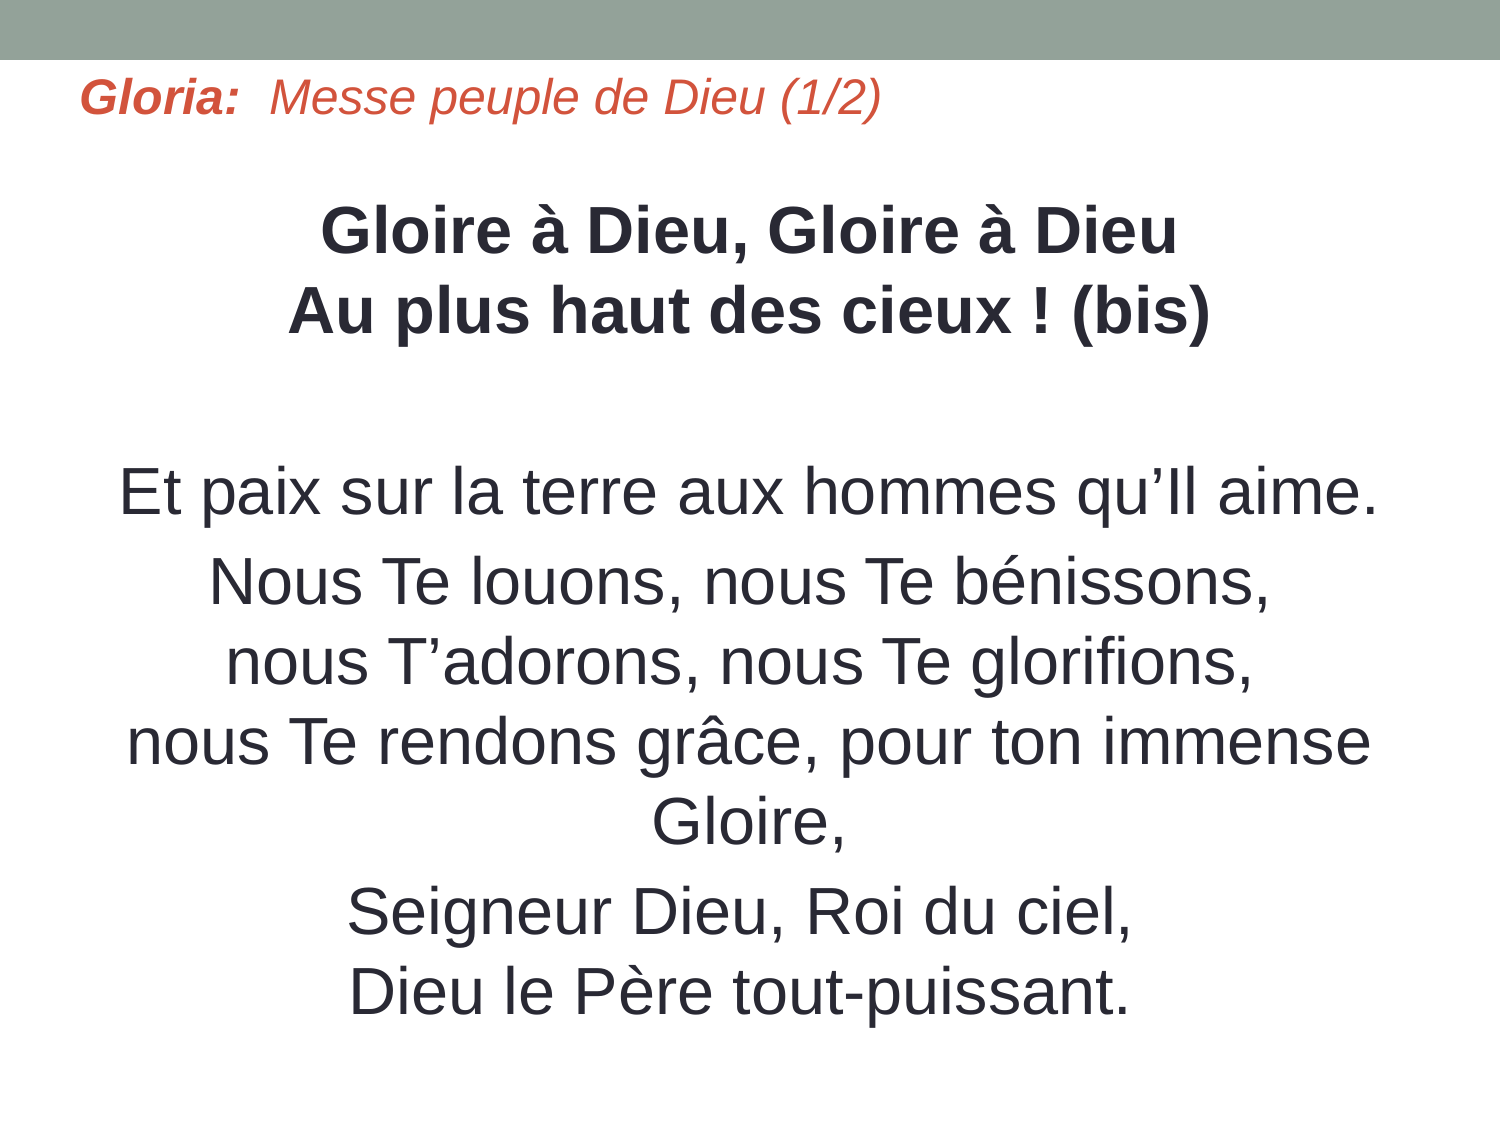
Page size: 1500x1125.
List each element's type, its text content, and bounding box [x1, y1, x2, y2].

text_box Gloire à Dieu, Gloire à Dieu Au plus haut des cieux ! (bis) Et paix sur la terre aux hommes qu’Il aime. Nous Te louons, nous Te bénissons, nous T’adorons, nous Te glorifions, nous Te rendons grâce, pour ton immense Gloire, Seigneur Dieu, Roi du ciel, Dieu le Père tout-puissant. [41, 179, 1459, 1016]
title Gloria: Messe peuple de Dieu (1/2) [64, 57, 1416, 138]
